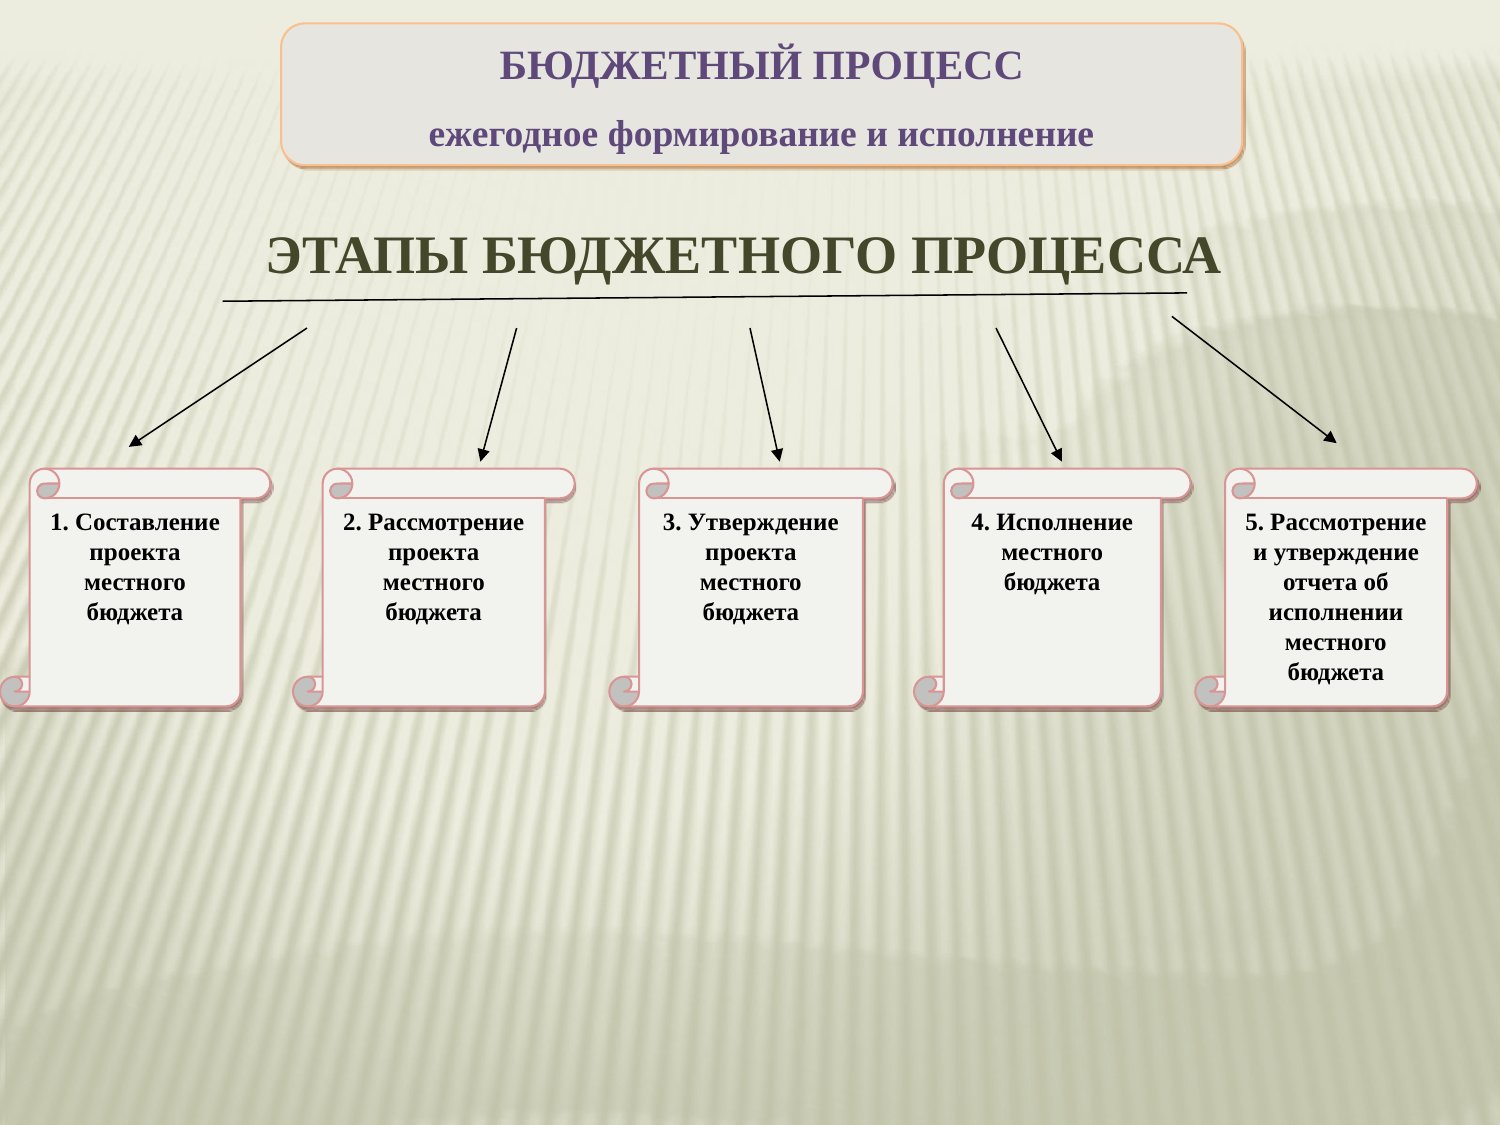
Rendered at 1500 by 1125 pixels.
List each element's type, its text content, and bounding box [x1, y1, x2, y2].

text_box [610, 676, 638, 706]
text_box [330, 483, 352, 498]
text_box ЭТАПЫ БЮДЖЕТНОГО ПРОЦЕССА [58, 211, 1430, 337]
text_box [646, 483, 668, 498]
text_box [751, 337, 784, 462]
text_box БЮДЖЕТНЫЙ ПРОЦЕСС ежегодное формирование и исполнение [281, 23, 659, 74]
text_box [1198, 337, 1337, 444]
text_box БЮДЖЕТНЫЙ ПРОЦЕСС ежегодное формирование и исполнение [841, 23, 1243, 74]
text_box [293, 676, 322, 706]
text_box БЮДЖЕТНЫЙ ПРОЦЕСС ежегодное формирование и исполнение [281, 76, 659, 166]
text_box [128, 337, 294, 447]
text_box 1. Составление проекта местного бюджета [0, 468, 271, 707]
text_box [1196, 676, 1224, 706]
text_box [659, 76, 841, 183]
text_box [1000, 337, 1062, 462]
text_box [659, 0, 841, 74]
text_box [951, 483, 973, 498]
text_box [477, 337, 515, 462]
text_box 2. Рассмотрение проекта местного бюджета [292, 468, 575, 707]
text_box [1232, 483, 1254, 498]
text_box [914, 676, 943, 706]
text_box БЮДЖЕТНЫЙ ПРОЦЕСС ежегодное формирование и исполнение [841, 76, 1243, 166]
text_box 5. Рассмотрение и утверждение отчета об исполнении местного бюджета [1195, 468, 1477, 707]
text_box 4. Исполнение местного бюджета [913, 468, 1191, 707]
text_box 3. Утверждение проекта местного бюджета [609, 468, 893, 707]
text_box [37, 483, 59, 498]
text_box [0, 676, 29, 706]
